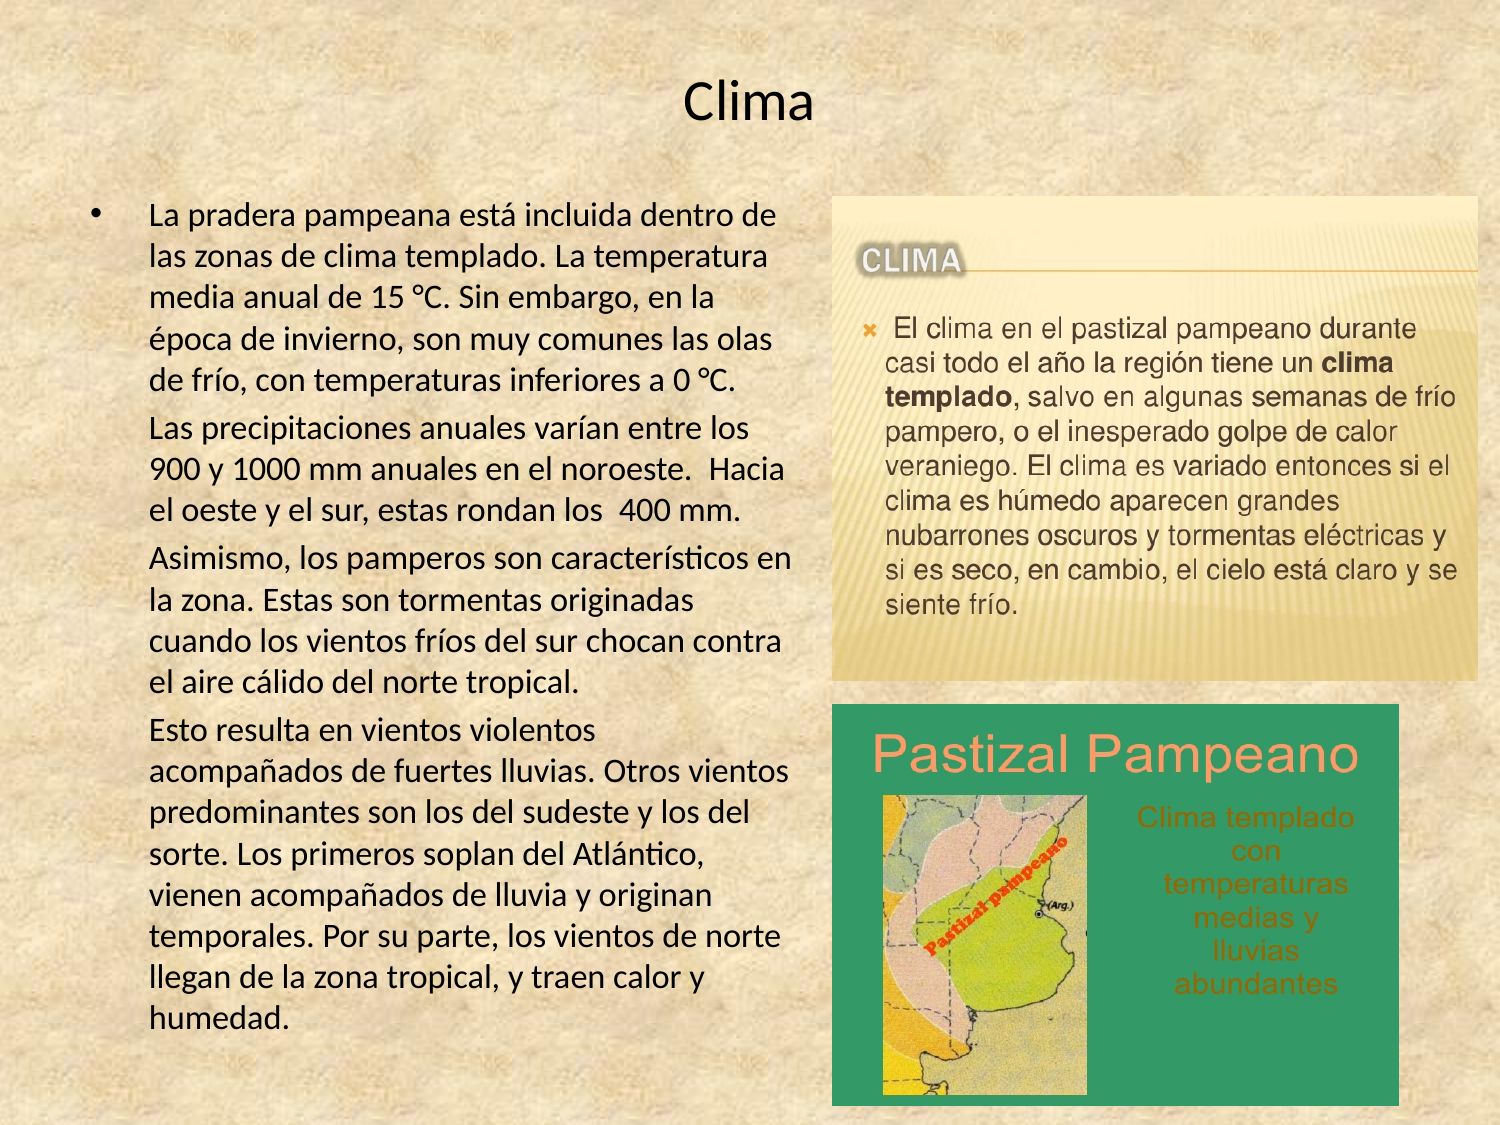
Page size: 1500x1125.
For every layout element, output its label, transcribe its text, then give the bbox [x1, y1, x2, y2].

list La pradera pampeana está incluida dentro de las zonas de clima templado. La temperatura media anual de 15 °C. Sin embargo, en la época de invierno, son muy comunes las olas de frío, con temperaturas inferiores a 0 °C. Las precipitaciones anuales varían entre los 900 y 1000 mm anuales en el noroeste. Hacia el oeste y el sur, estas rondan los 400 mm. Asimismo, los pamperos son característicos en la zona. Estas son tormentas originadas cuando los vientos fríos del sur chocan contra el aire cálido del norte tropical. Esto resulta en vientos violentos acompañados de fuertes lluvias. Otros vientos predominantes son los del sudeste y los del sorte. Los primeros soplan del Atlántico, vienen acompañados de lluvia y originan temporales. Por su parte, los vientos de norte llegan de la zona tropical, y traen calor y humedad. [75, 184, 809, 1059]
title Clima [75, 45, 1425, 149]
picture [0, 0, 1500, 1125]
